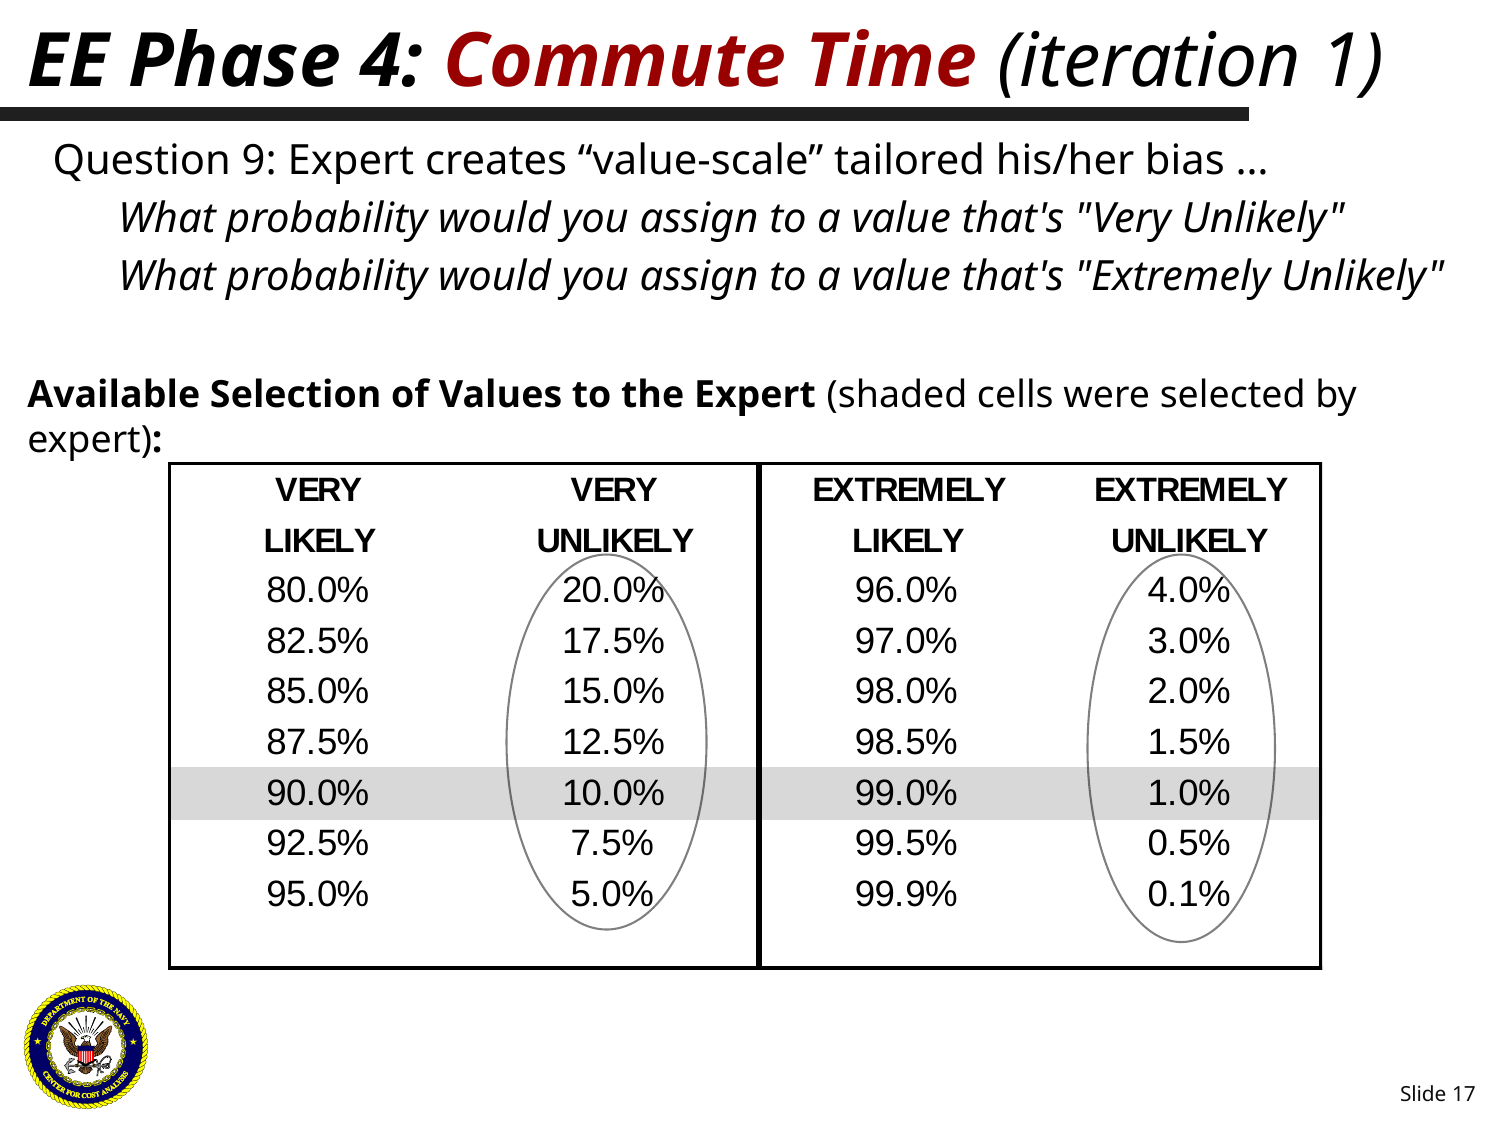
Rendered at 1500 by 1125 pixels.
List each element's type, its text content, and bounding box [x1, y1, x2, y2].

list Question 9: Expert creates “value-scale” tailored his/her bias … What probability would you assign to a value that's "Very Unlikely" What probability would you assign to a value that's "Extremely Unlikely" [37, 124, 1476, 326]
picture [167, 462, 1326, 973]
title EE Phase 4: Commute Time (iteration 1) [12, 5, 1500, 107]
slide_number Slide 17 [1340, 1073, 1491, 1125]
text_box Available Selection of Values to the Expert (shaded cells were selected by expert): [12, 362, 1500, 468]
